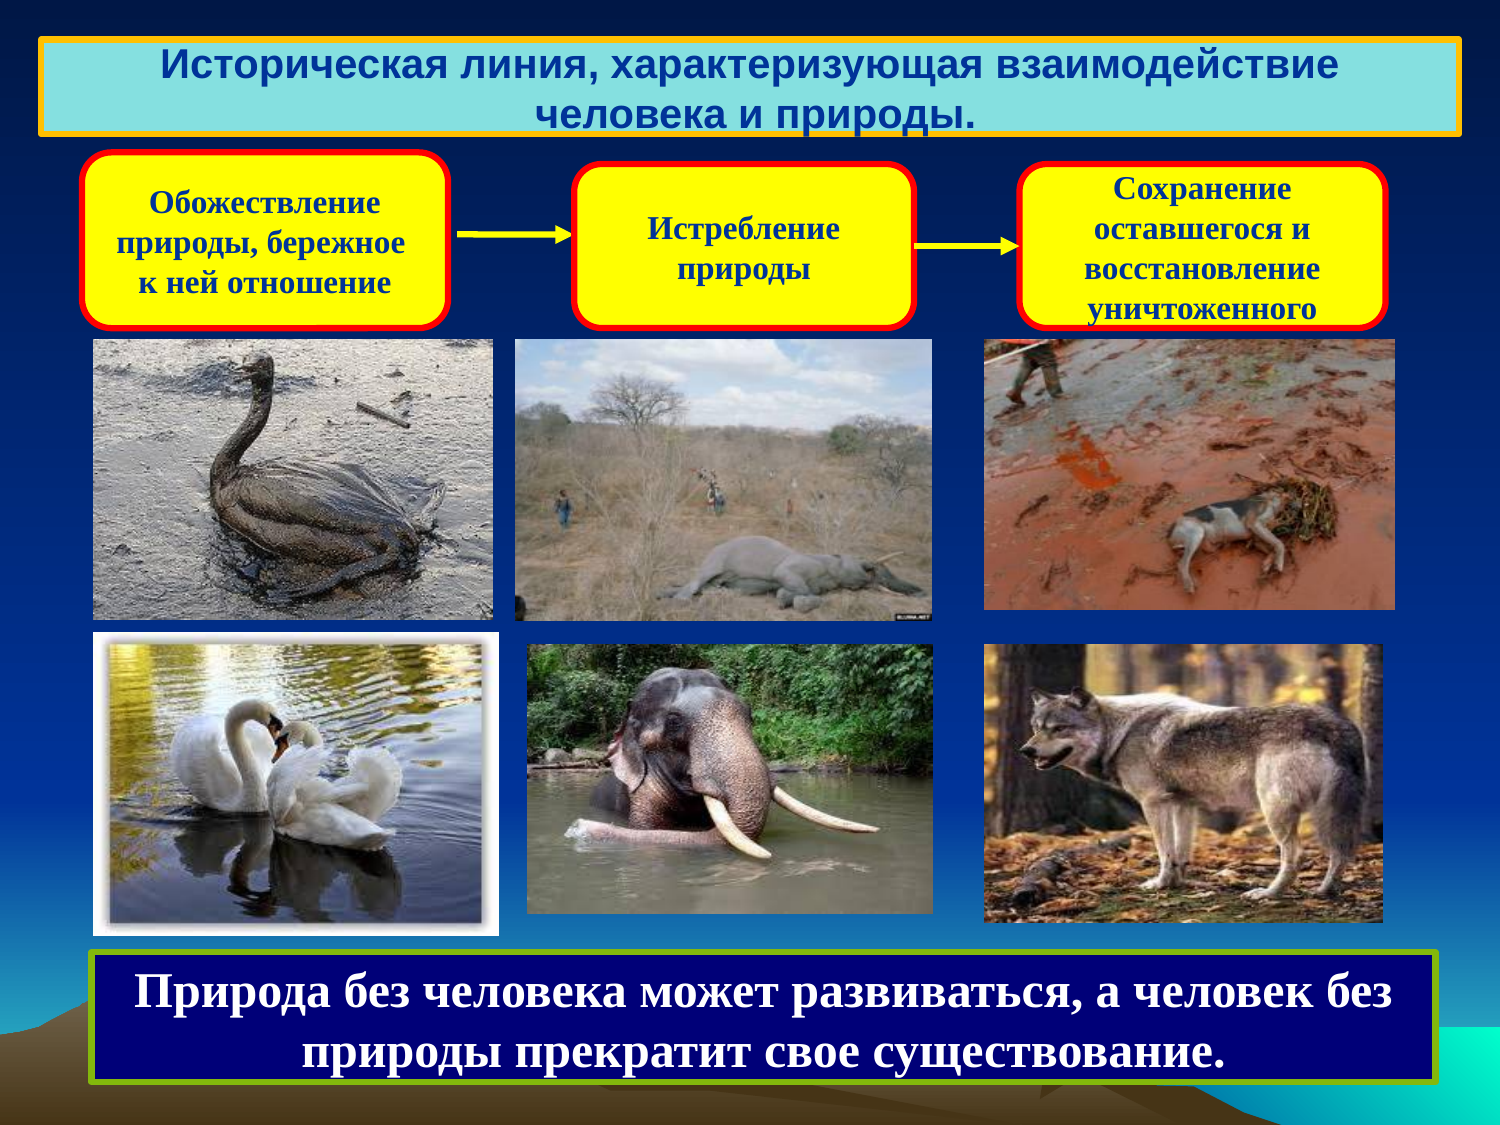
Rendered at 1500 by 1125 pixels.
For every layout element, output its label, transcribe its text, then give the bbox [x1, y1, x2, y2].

picture [984, 339, 1395, 610]
text_box Обожествление природы, бережное к ней отношение [79, 150, 451, 331]
text_box Истребление природы [572, 161, 917, 331]
picture [515, 339, 932, 621]
picture [984, 644, 1384, 923]
picture [527, 644, 933, 915]
text_box Сохранение оставшегося и восстановление уничтоженного [1017, 161, 1388, 331]
picture [93, 339, 493, 620]
picture [93, 632, 499, 937]
text_box Историческая линия, характеризующая взаимодействие человека и природы. [39, 37, 1461, 136]
text_box Природа без человека может развиваться, а человек без природы прекратит свое существование. [89, 950, 1438, 1084]
